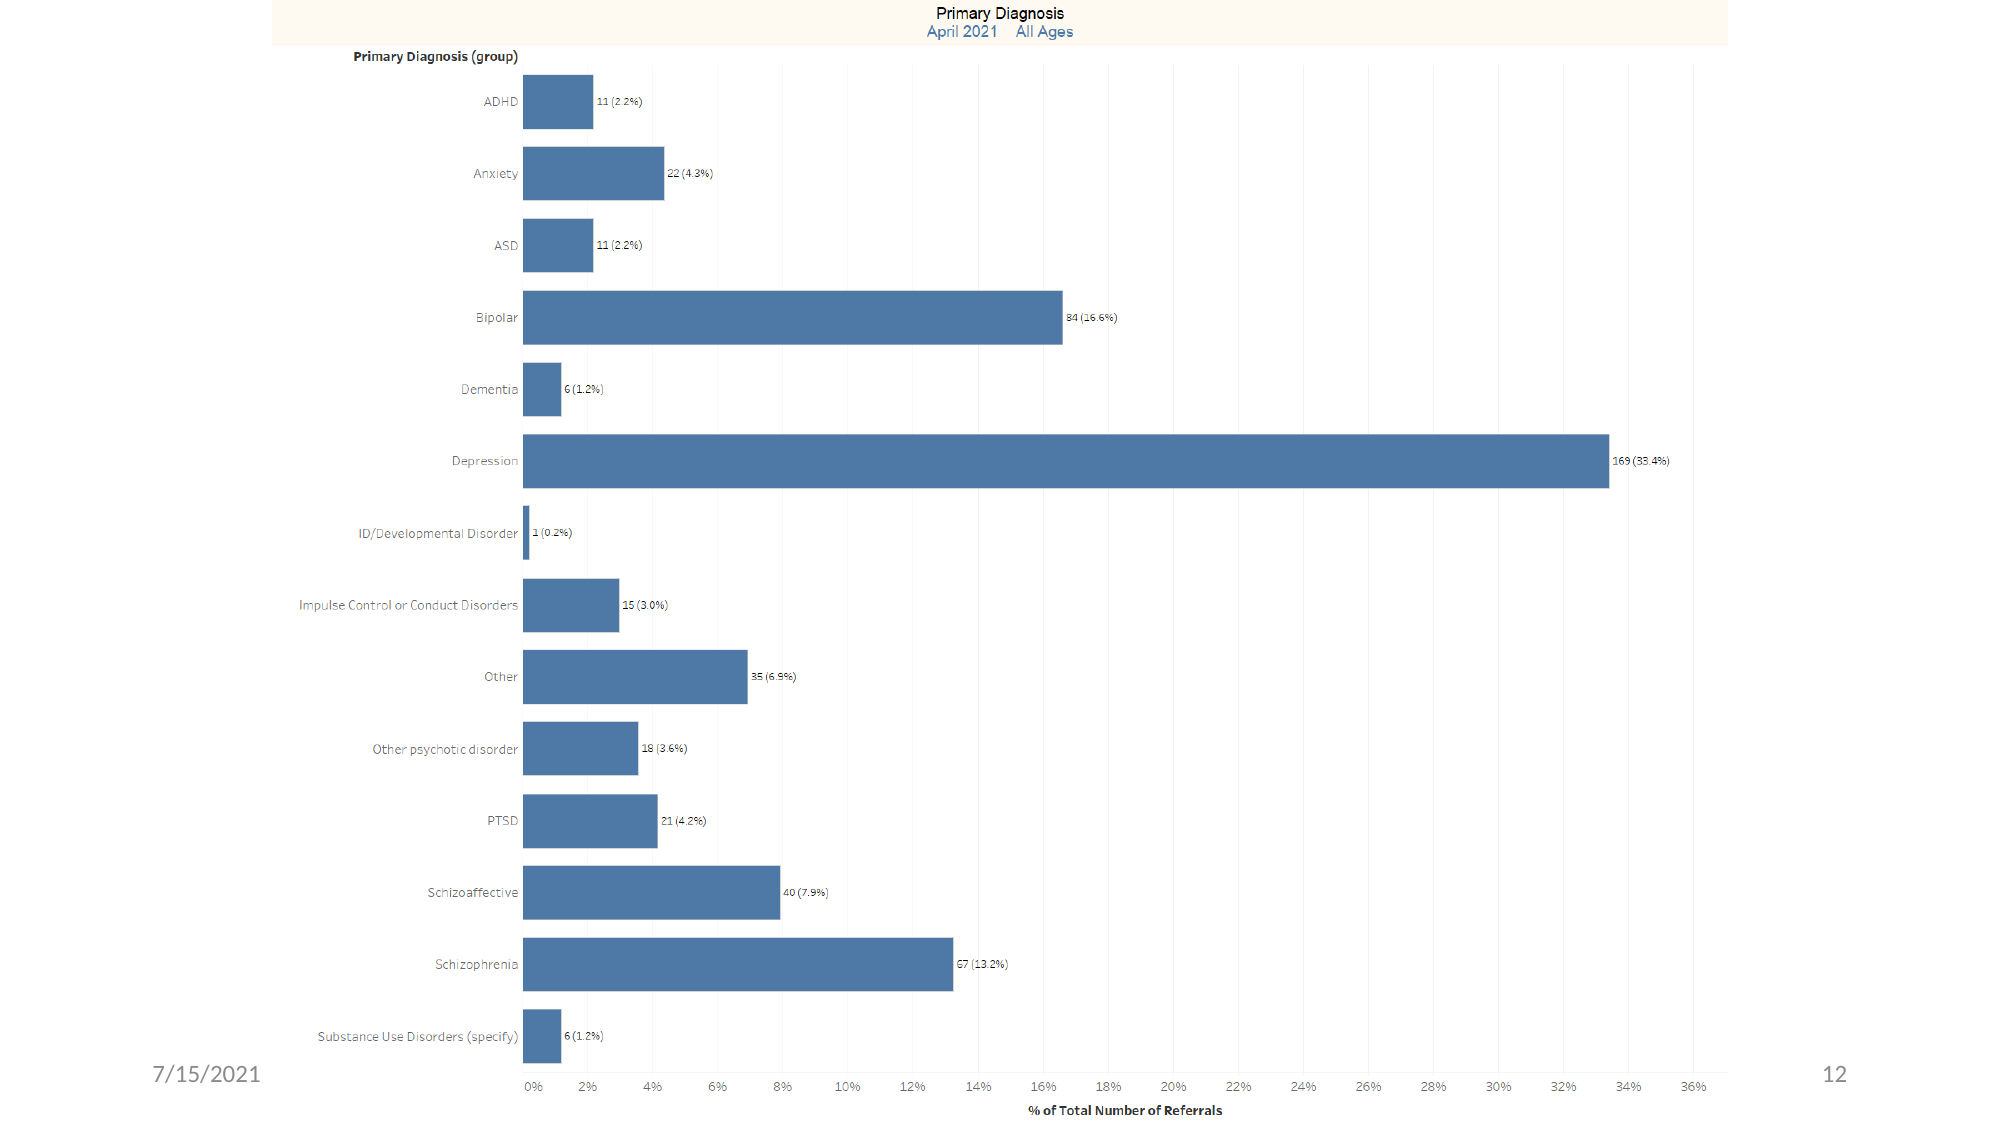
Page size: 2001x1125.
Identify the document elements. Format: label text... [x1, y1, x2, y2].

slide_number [137, 1042, 272, 1103]
picture [272, 0, 1728, 1125]
slide_number 12 [1728, 1042, 1863, 1103]
